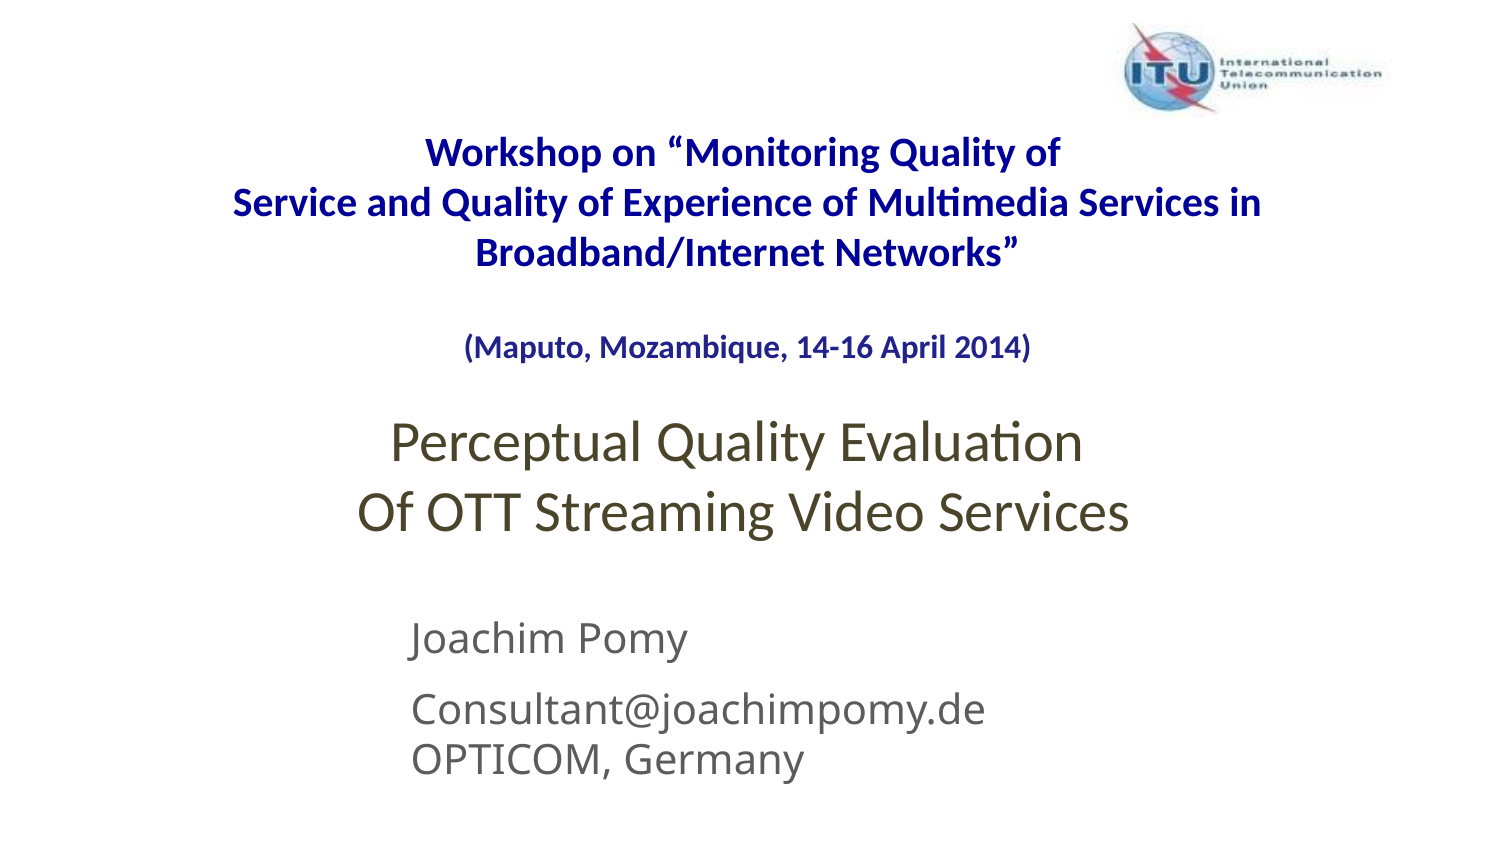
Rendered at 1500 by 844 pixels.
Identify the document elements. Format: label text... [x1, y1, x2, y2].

picture [1103, 23, 1394, 118]
title Workshop on “Monitoring Quality of Service and Quality of Experience of Multimedia Services in Broadband/Internet Networks” (Maputo, Mozambique, 14-16 April 2014) [110, 174, 1386, 356]
subtitle Perceptual Quality Evaluation Of OTT Streaming Video Services [123, 395, 1365, 547]
text_box Joachim Pomy Consultant@joachimpomy.de OPTICOM, Germany [395, 604, 1227, 791]
